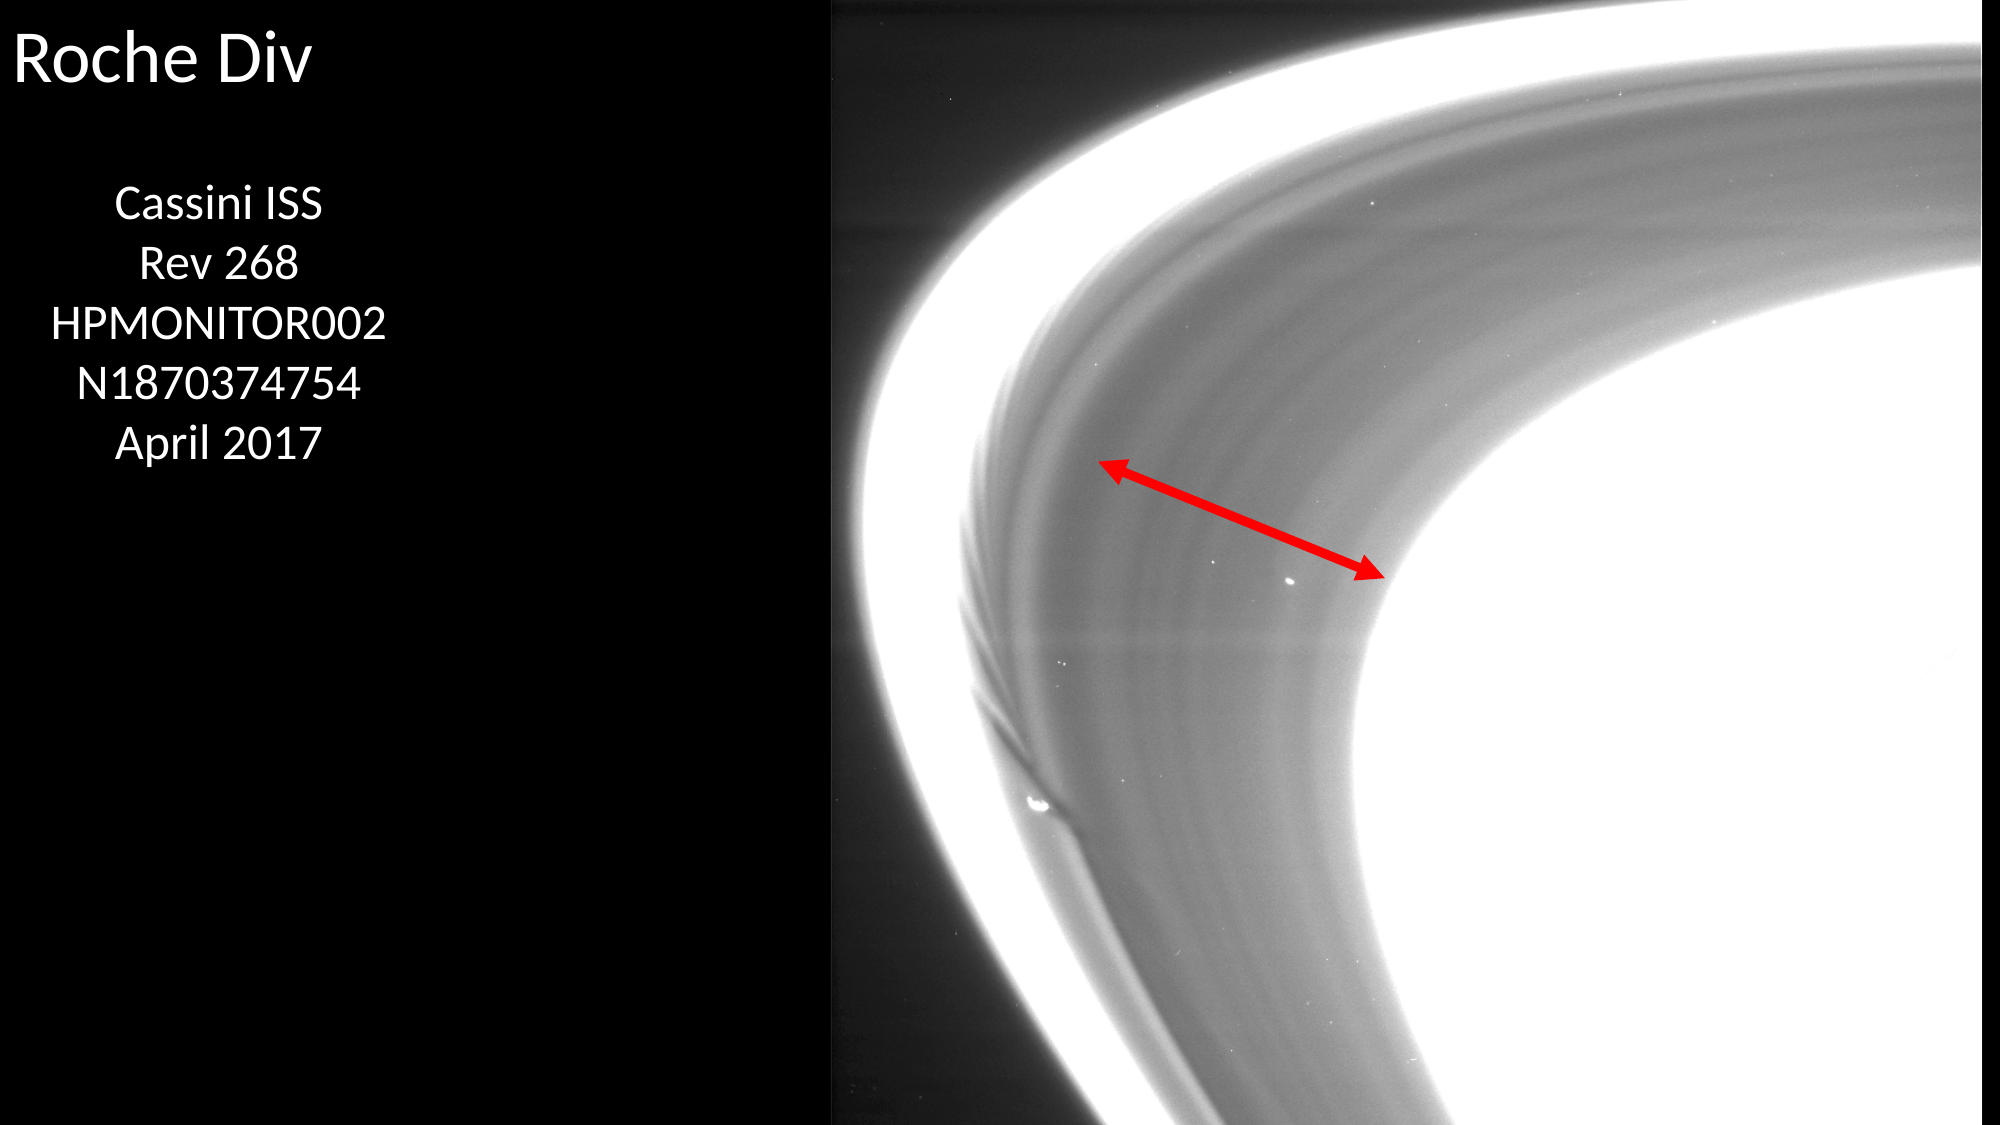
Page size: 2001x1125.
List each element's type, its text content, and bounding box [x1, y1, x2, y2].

picture [823, 0, 1990, 1125]
text_box Cassini ISS Rev 268 HPMONITOR002 N1870374754 April 2017 [16, 161, 422, 477]
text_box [1097, 461, 1385, 579]
text_box Roche Div [0, 0, 366, 105]
